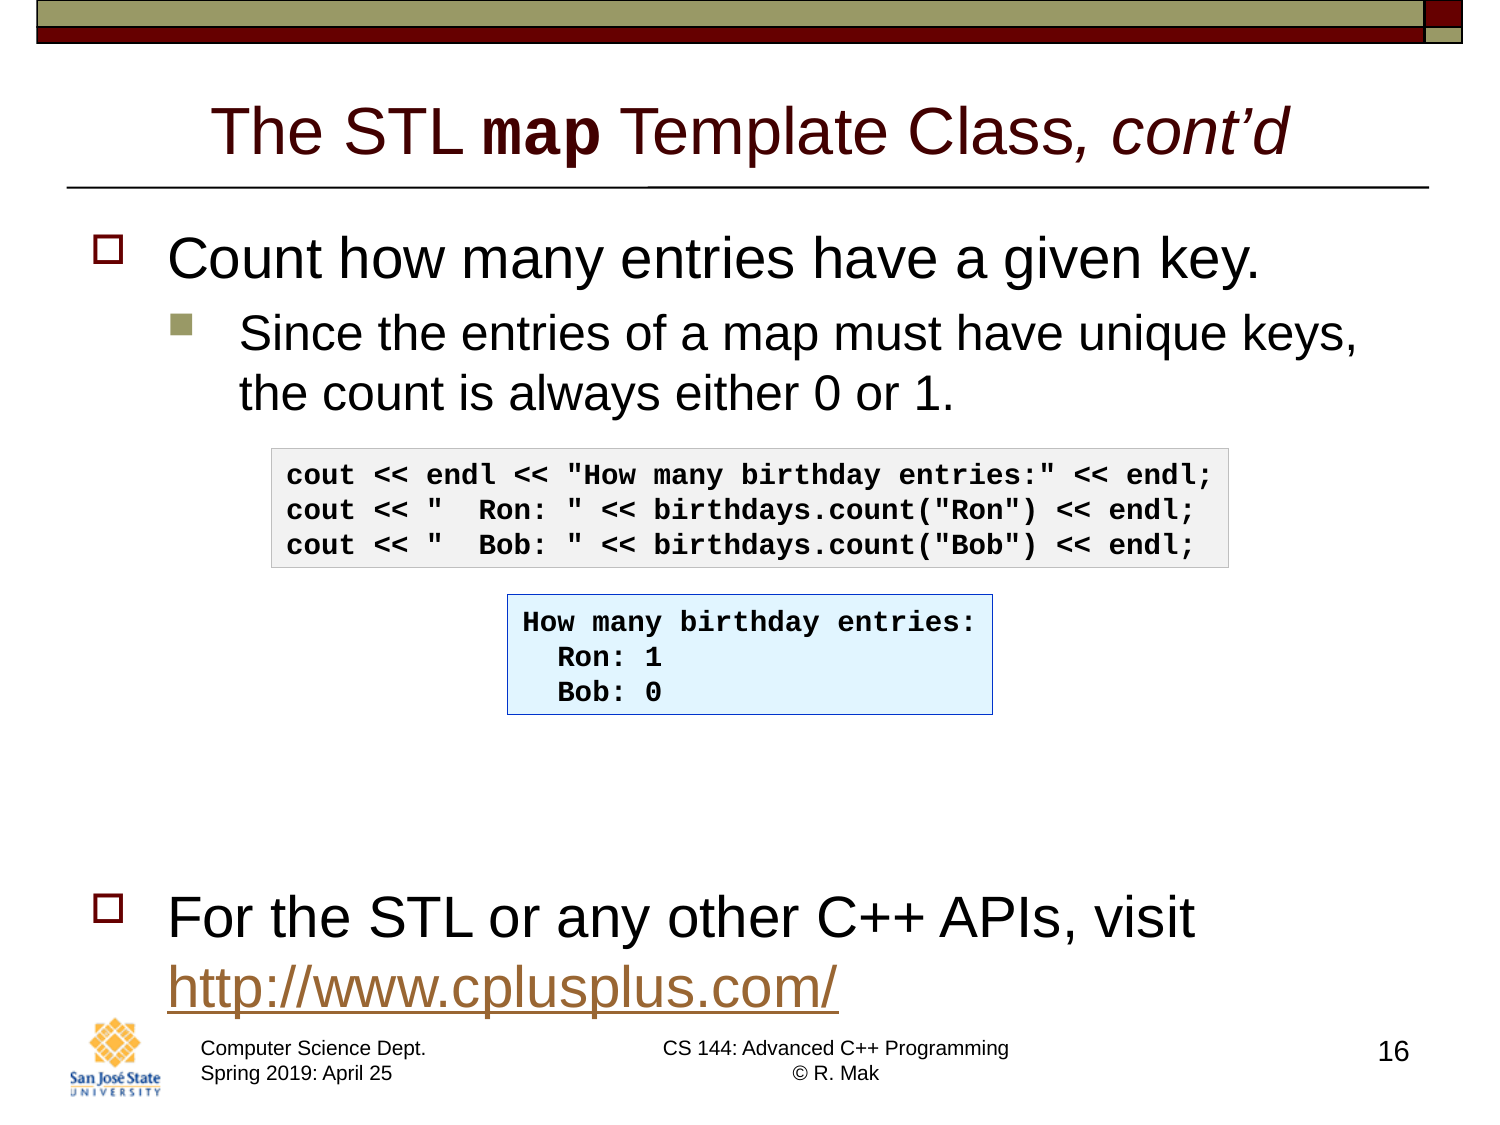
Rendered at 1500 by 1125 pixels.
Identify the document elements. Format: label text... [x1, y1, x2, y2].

text_box How many birthday entries: Ron: 1 Bob: 0 [507, 594, 993, 715]
picture [60, 1012, 166, 1112]
title The STL map Template Class, cont’d [75, 67, 1425, 175]
list Count how many entries have a given key. Since the entries of a map must have unique keys, the count is always either 0 or 1. For the STL or any other C++ APIs, visit http://www.cplusplus.com/ [75, 212, 1425, 998]
slide_number 16 [1112, 1025, 1425, 1100]
text_box cout << endl << "How many birthday entries:" << endl; cout << " Ron: " << birthdays.count("Ron") << endl; cout << " Bob: " << birthdays.count("Bob") << endl; [271, 448, 1229, 568]
